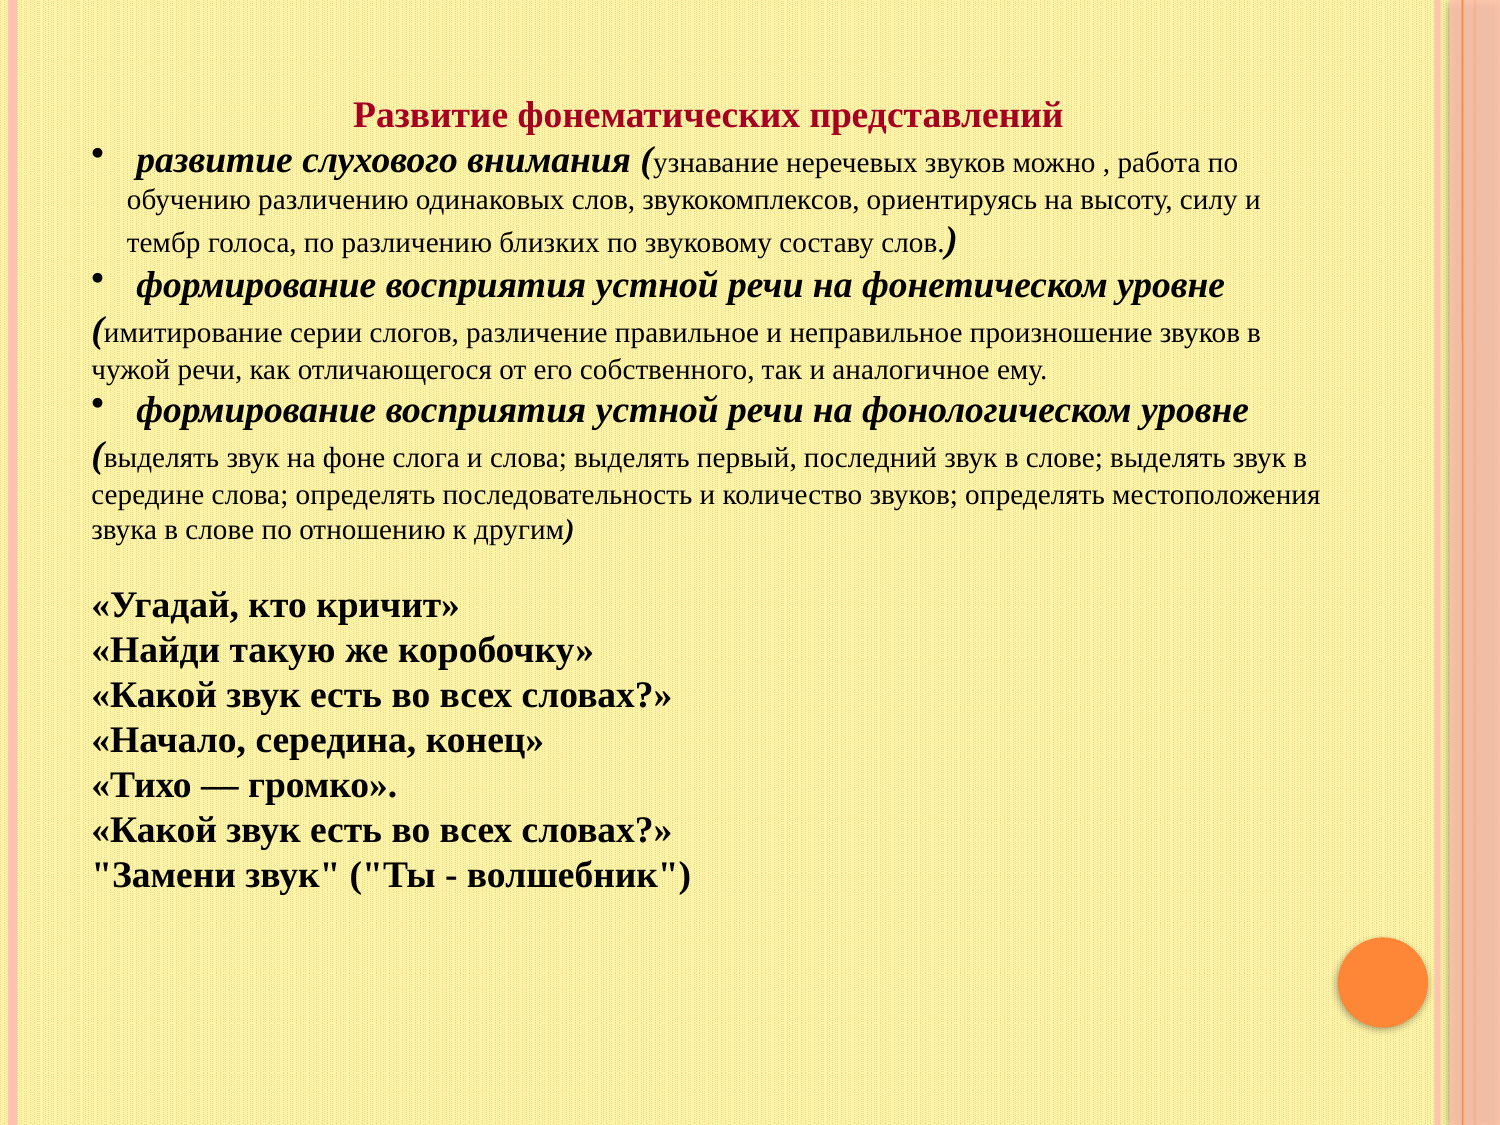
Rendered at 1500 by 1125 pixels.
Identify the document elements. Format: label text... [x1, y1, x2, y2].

text_box Развитие фонематических представлений развитие слухового внимания (узнавание неречевых звуков можно , работа по обучению различению одинаковых слов, звукокомплексов, ориентируясь на высоту, силу и тембр голоса, по различению близких по звуковому составу слов.) формирование восприятия устной речи на фонетическом уровне (имитирование серии слогов, различение правильное и неправильное произношение звуков в чужой речи, как отличающегося от его собственного, так и аналогичное ему. формирование восприятия устной речи на фонологическом уровне (выделять звук на фоне слога и слова; выделять первый, последний звук в слове; выделять звук в середине слова; определять последовательность и количество звуков; определять местоположения звука в слове по отношению к другим) «Угадай, кто кричит» «Найди такую же коробочку» «Какой звук есть во всех словах?» «Начало, середина, конец» «Тихо — громко». «Какой звук есть во всех словах?» "Замени звук" ("Ты - волшебник") [76, 82, 1341, 903]
